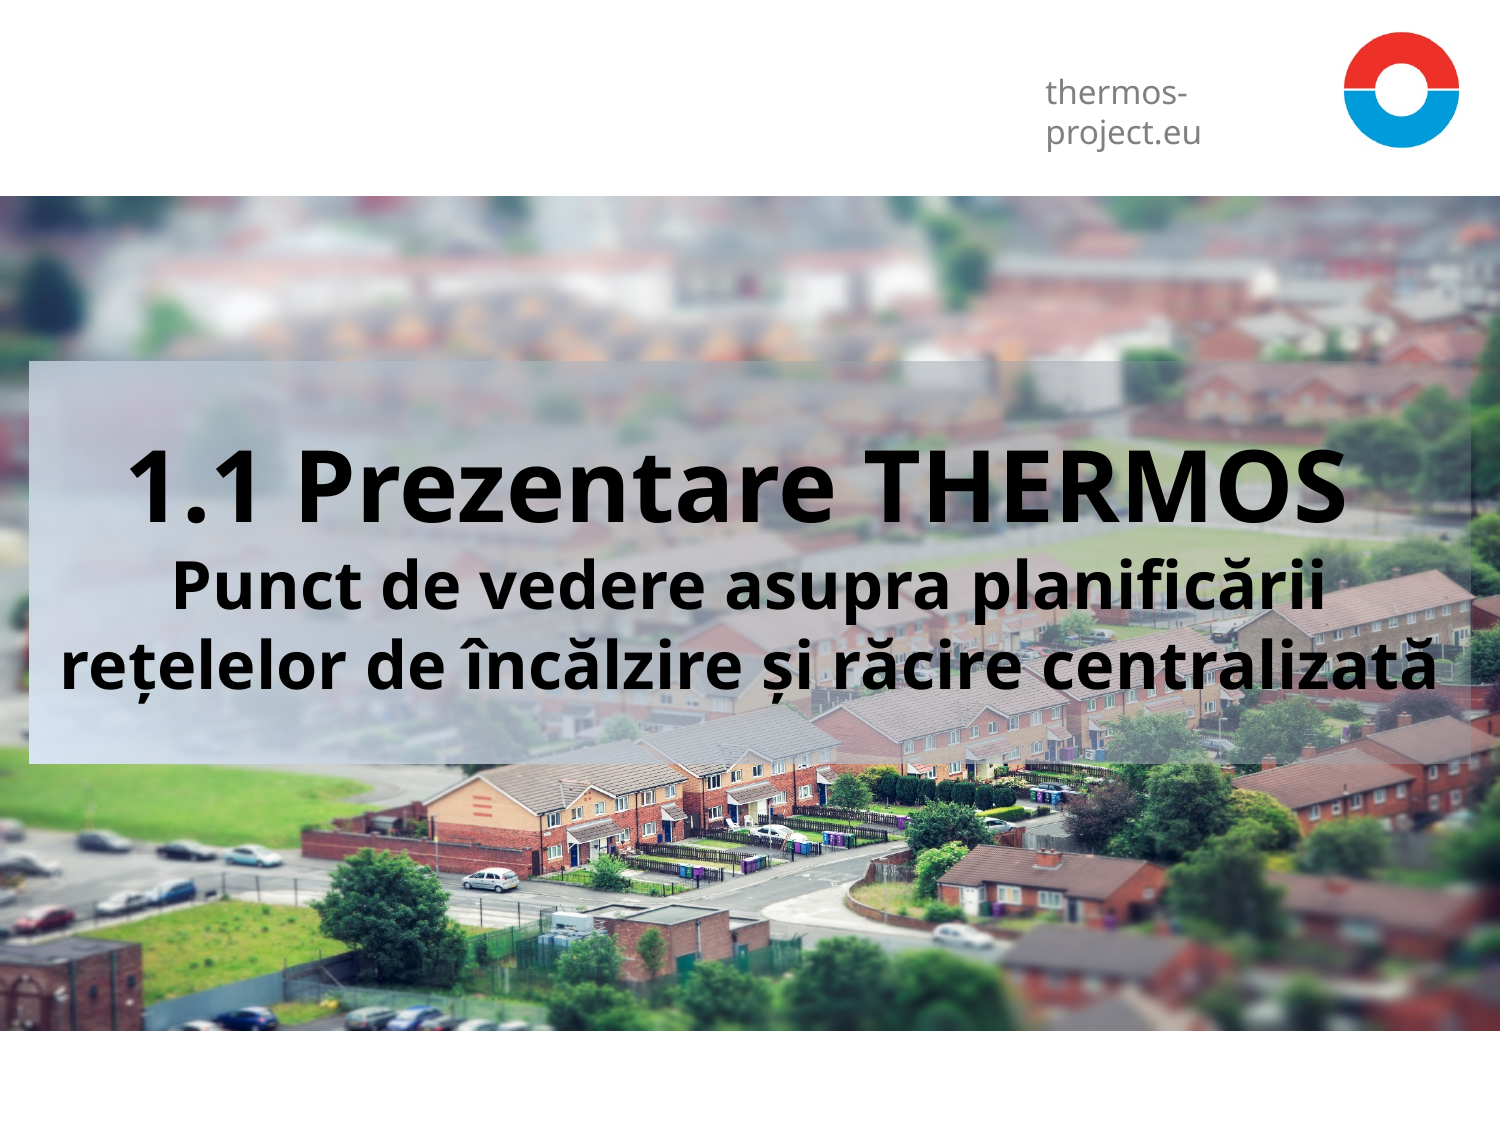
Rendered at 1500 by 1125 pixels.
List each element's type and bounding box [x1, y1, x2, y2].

picture [1342, 30, 1461, 152]
picture [0, 195, 1500, 1031]
